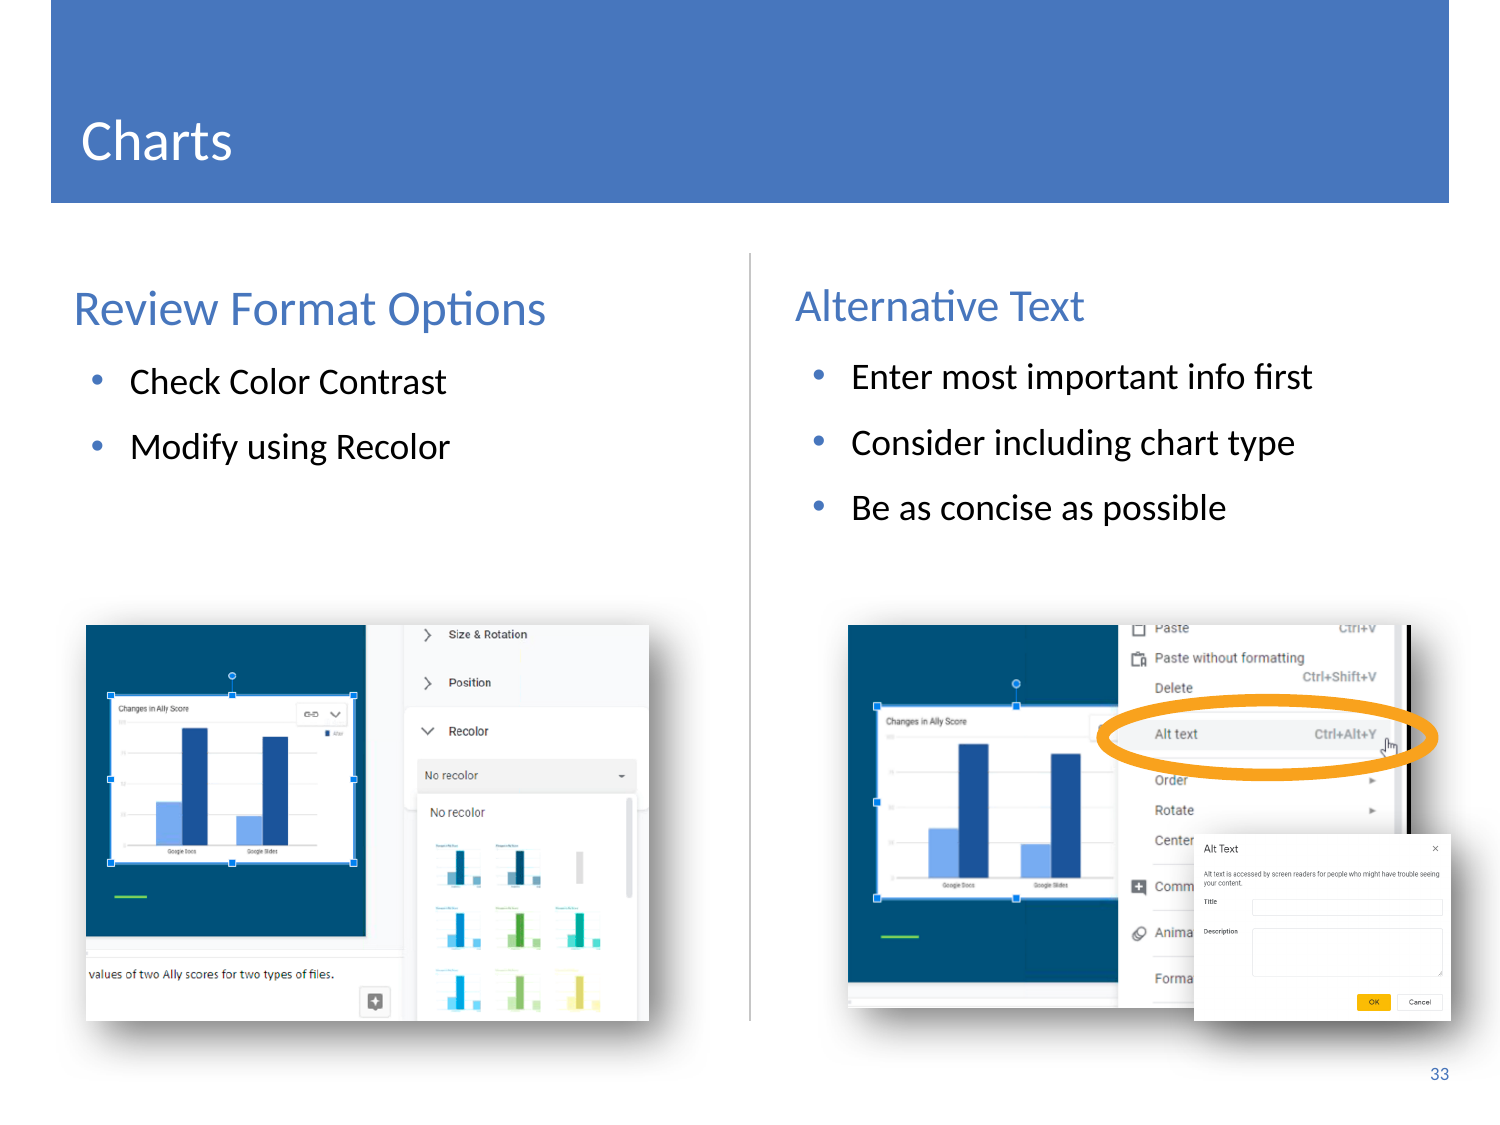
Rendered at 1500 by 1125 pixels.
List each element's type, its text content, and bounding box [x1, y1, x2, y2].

picture [1012, 680, 1021, 700]
picture [86, 625, 649, 1021]
picture [847, 625, 1451, 1021]
list Review Format Options Check Color Contrast Modify using Recolor [50, 253, 728, 1021]
picture [229, 673, 236, 680]
title Charts [81, 46, 1419, 174]
picture [107, 693, 357, 866]
list Alternative Text Enter most important info first Consider including chart type Be as concise as possible [772, 253, 1449, 1021]
